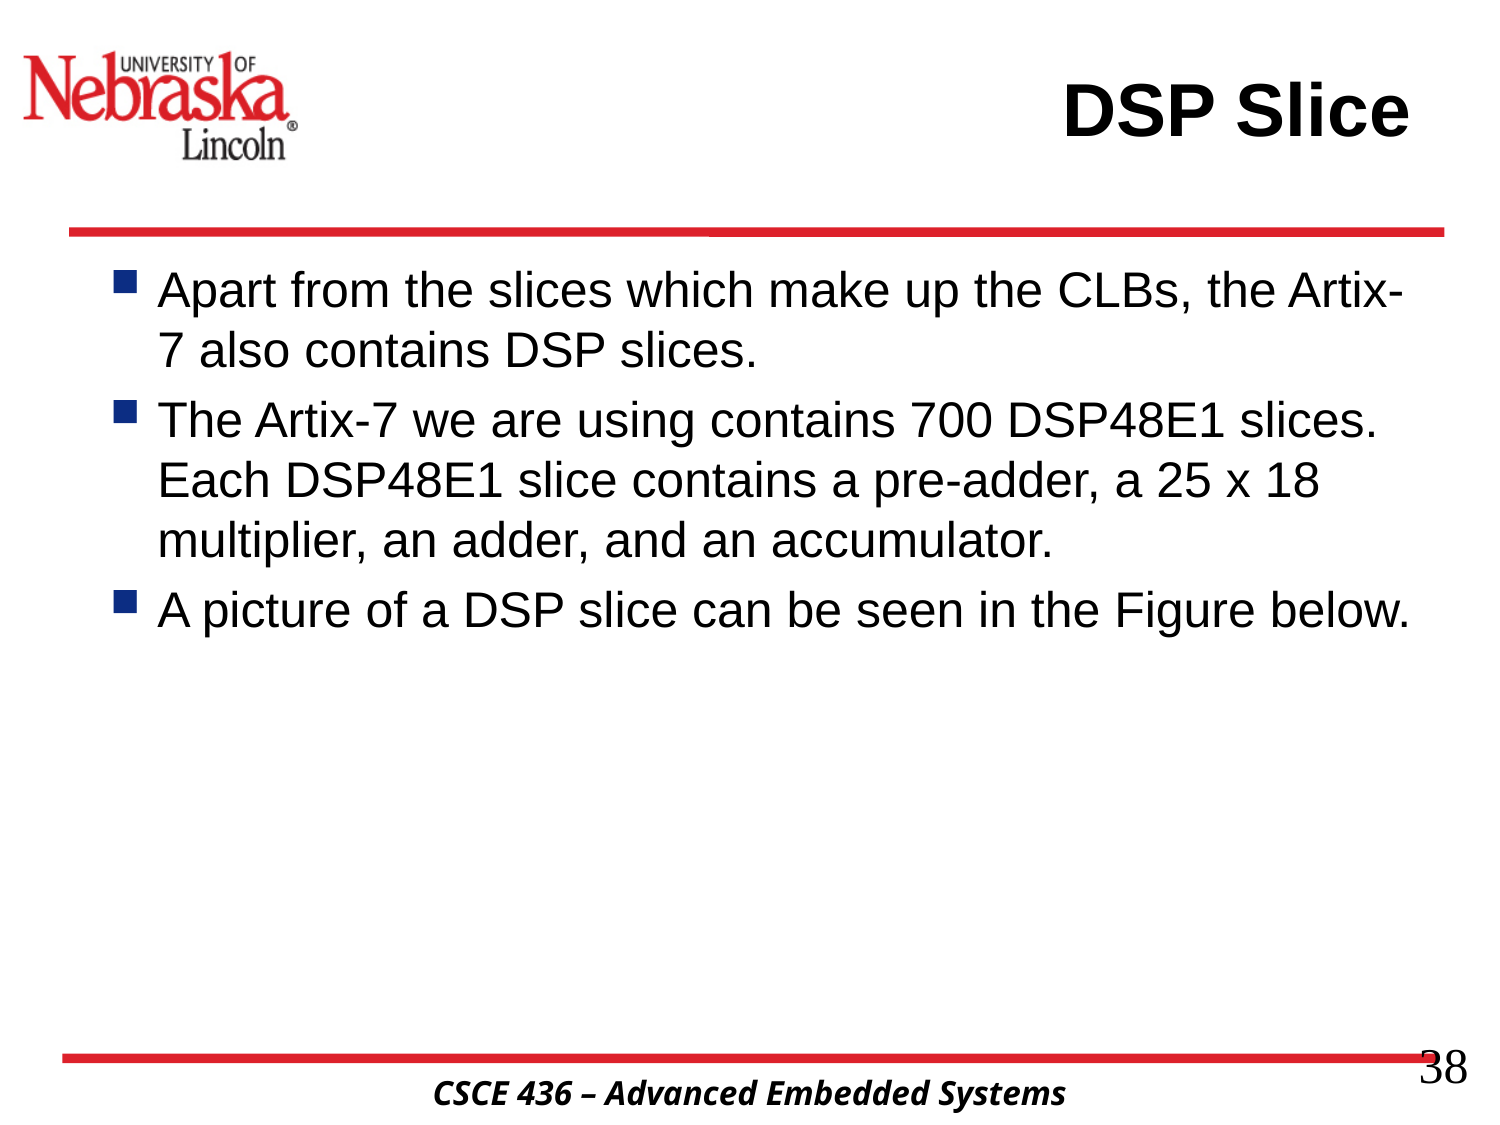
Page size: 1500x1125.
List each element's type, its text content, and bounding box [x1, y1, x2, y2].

picture [1, 32, 313, 181]
slide_number 38 [1133, 1025, 1484, 1105]
title DSP Slice [313, 12, 1427, 201]
list Apart from the slices which make up the CLBs, the Artix-7 also contains DSP slices. The Artix-7 we are using contains 700 DSP48E1 slices. Each DSP48E1 slice contains a pre-adder, a 25 x 18 multiplier, an adder, and an accumulator. A picture of a DSP slice can be seen in the Figure below. [95, 249, 1430, 960]
